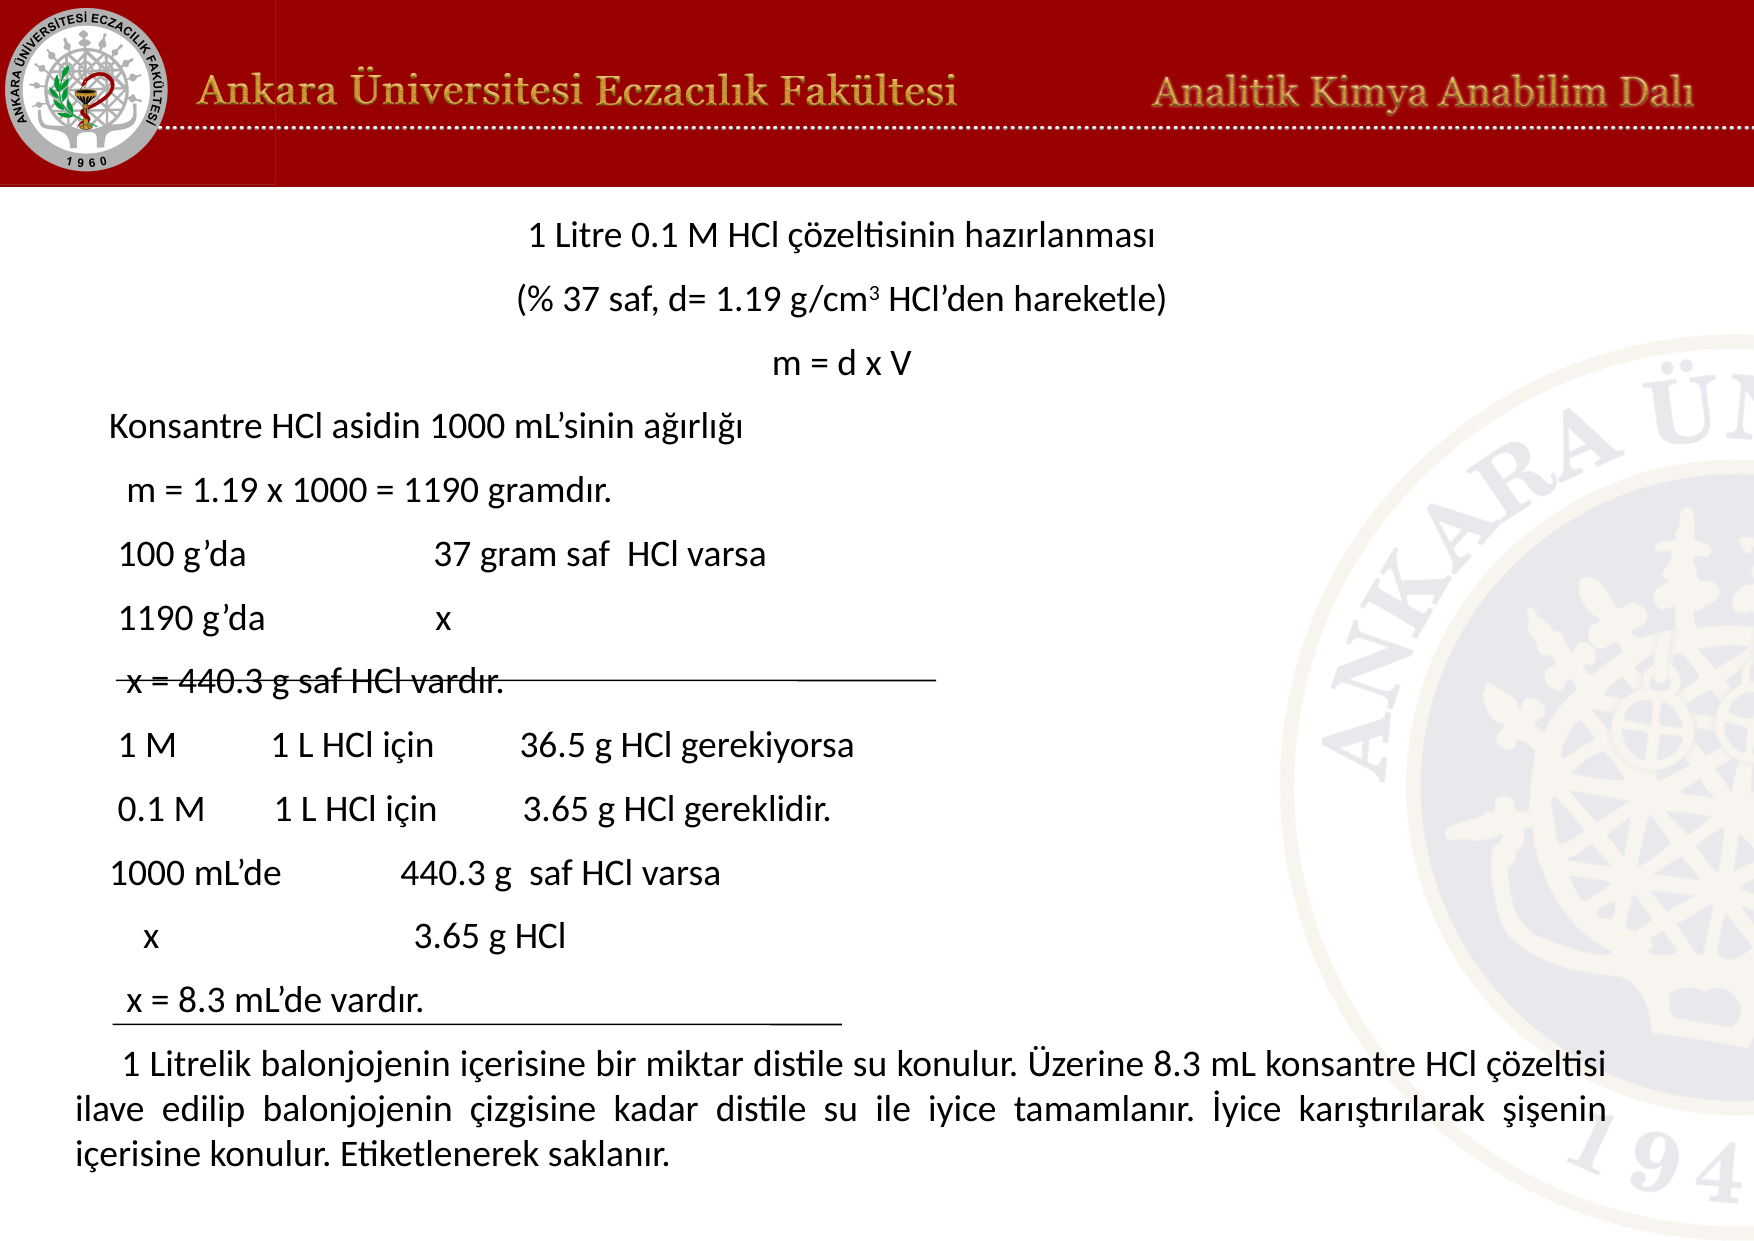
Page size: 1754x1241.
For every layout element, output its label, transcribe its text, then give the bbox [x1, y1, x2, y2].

picture [0, 0, 1754, 1241]
text_box 1 Litre 0.1 M HCl çözeltisinin hazırlanması (% 37 saf, d= 1.19 g/cm3 HCl’den hareketle) m = d x V Konsantre HCl asidin 1000 mL’sinin ağırlığı m = 1.19 x 1000 = 1190 gramdır. 100 g’da 37 gram saf HCl varsa 1190 g’da x x = 440.3 g saf HCl vardır. 1 M 1 L HCl için 36.5 g HCl gerekiyorsa 0.1 M 1 L HCl için 3.65 g HCl gereklidir. 1000 mL’de 440.3 g saf HCl varsa x 3.65 g HCl x = 8.3 mL’de vardır. 1 Litrelik balonjojenin içerisine bir miktar distile su konulur. Üzerine 8.3 mL konsantre HCl çözeltisi ilave edilip balonjojenin çizgisine kadar distile su ile iyice tamamlanır. İyice karıştırılarak şişenin içerisine konulur. Etiketlenerek saklanır. [60, 202, 1624, 1182]
